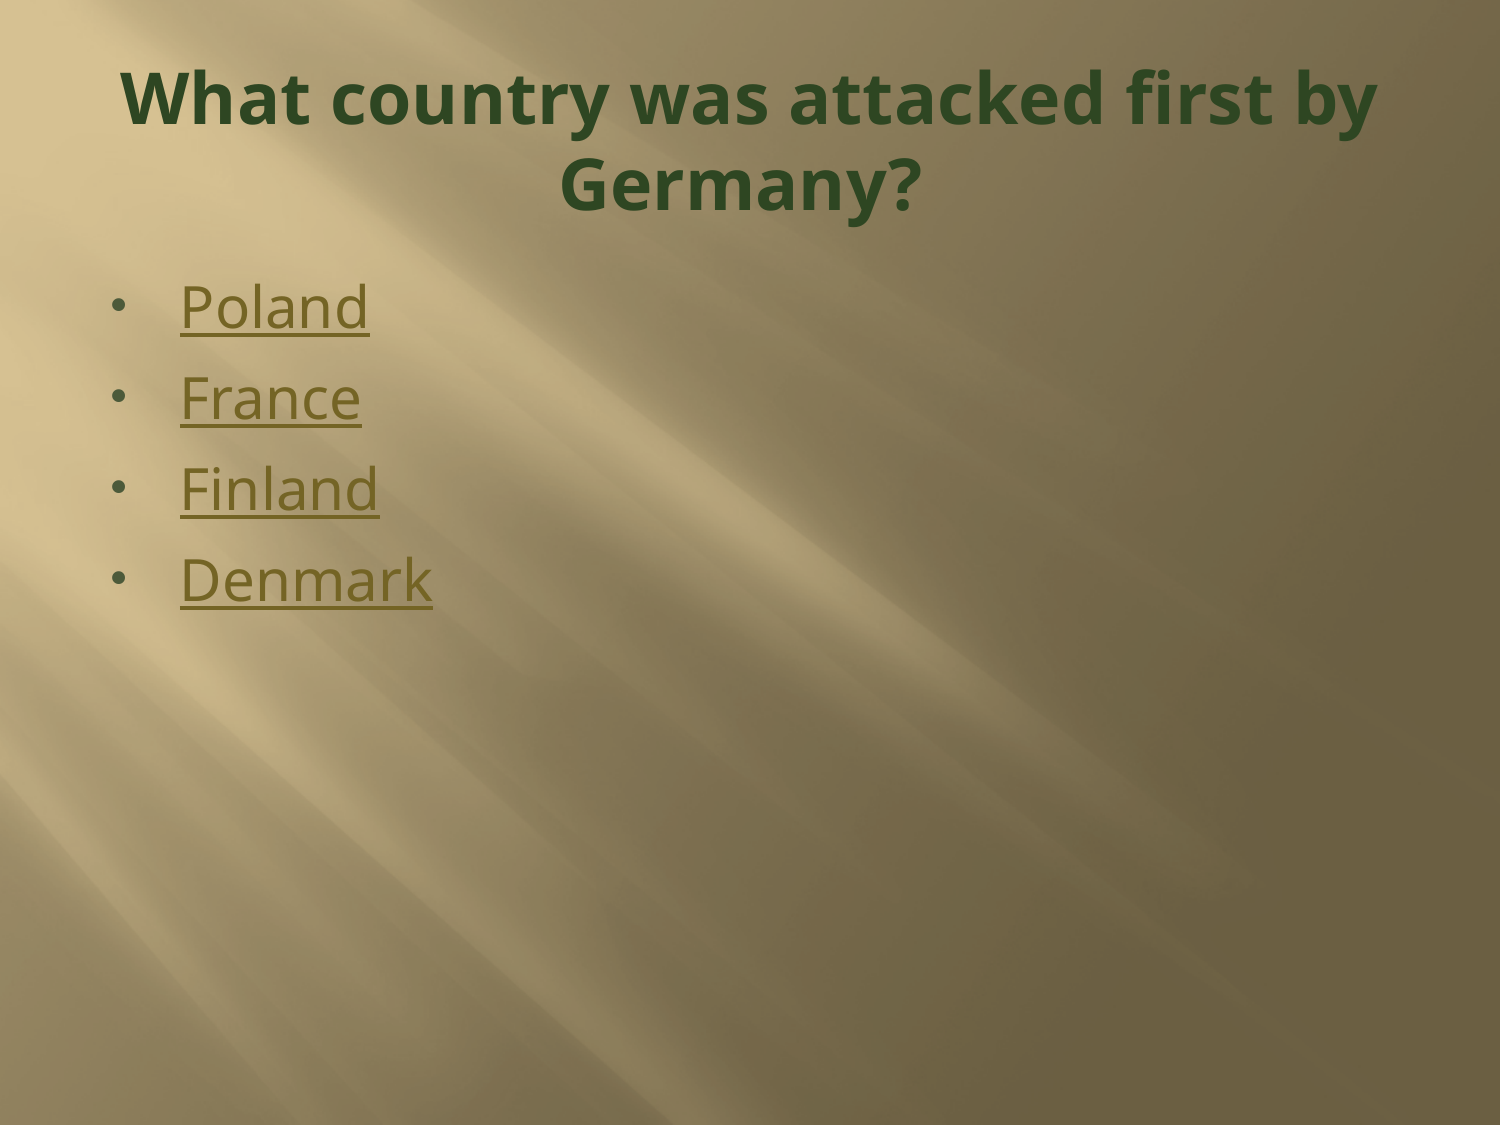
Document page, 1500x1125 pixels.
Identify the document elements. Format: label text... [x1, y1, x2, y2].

title What country was attacked first by Germany? [75, 45, 1425, 233]
list Poland France Finland Denmark [75, 262, 1425, 1035]
